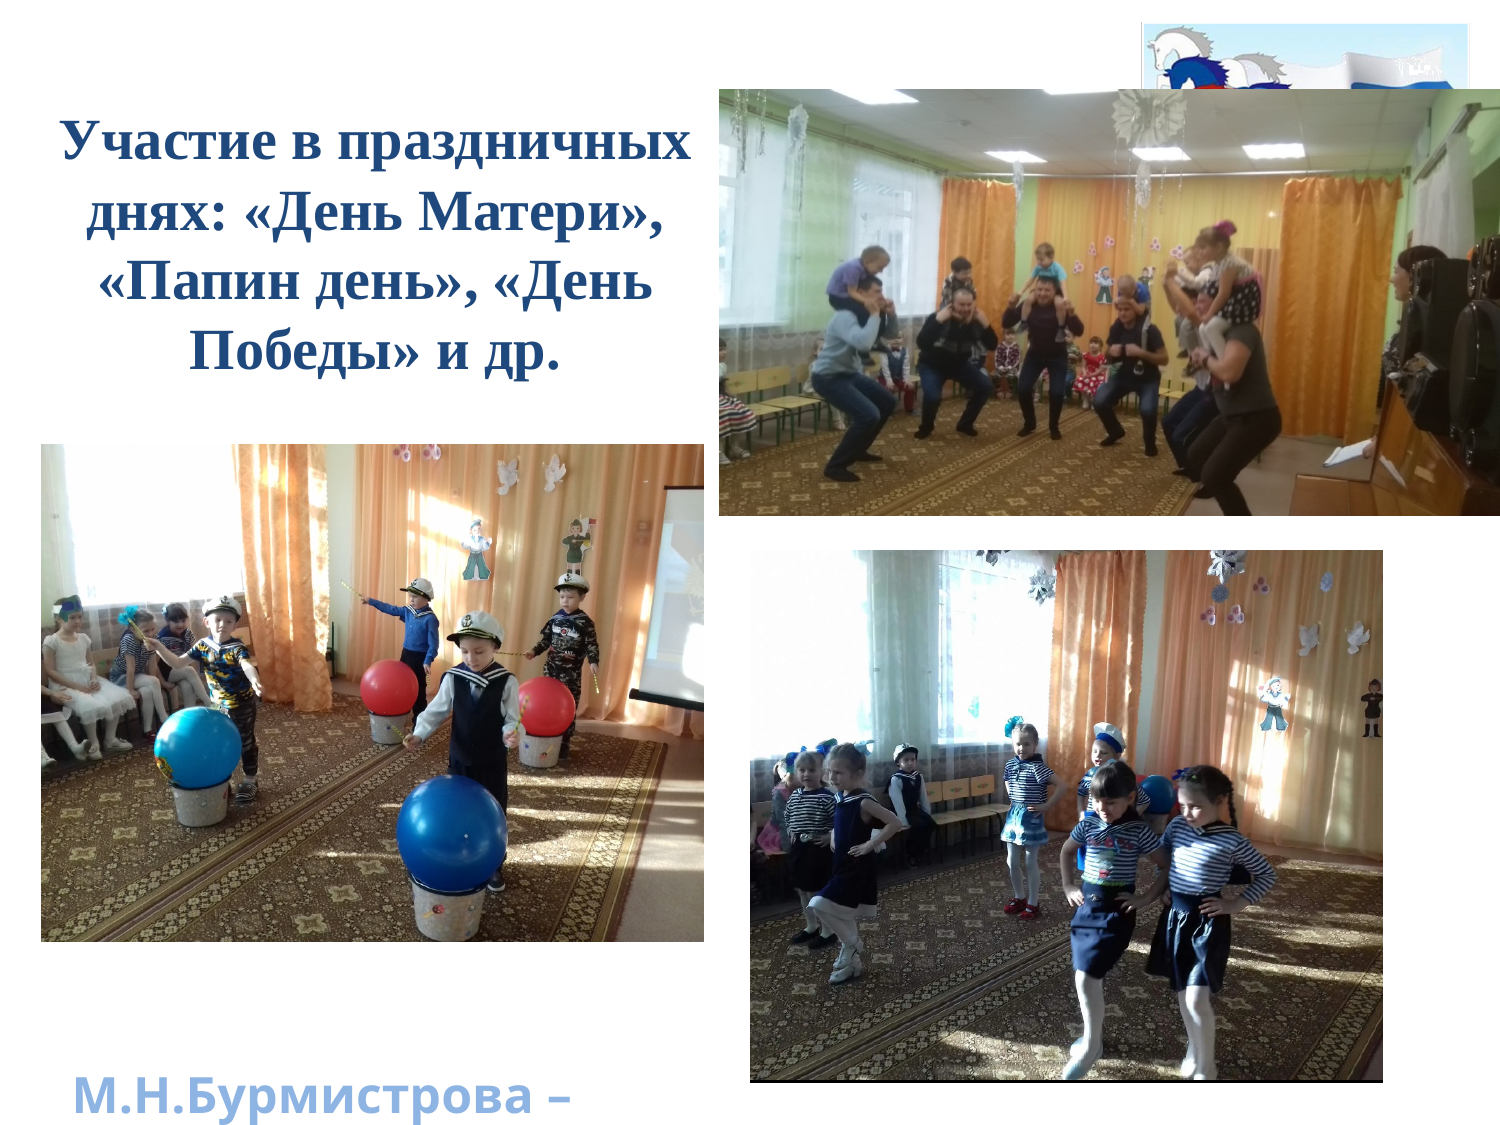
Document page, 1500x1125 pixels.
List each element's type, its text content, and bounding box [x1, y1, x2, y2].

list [719, 89, 1500, 516]
title Участие в праздничных днях: «День Матери», «Папин день», «День Победы» и др. [32, 76, 718, 408]
picture [1139, 19, 1472, 89]
picture [749, 550, 1383, 1084]
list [40, 444, 704, 942]
